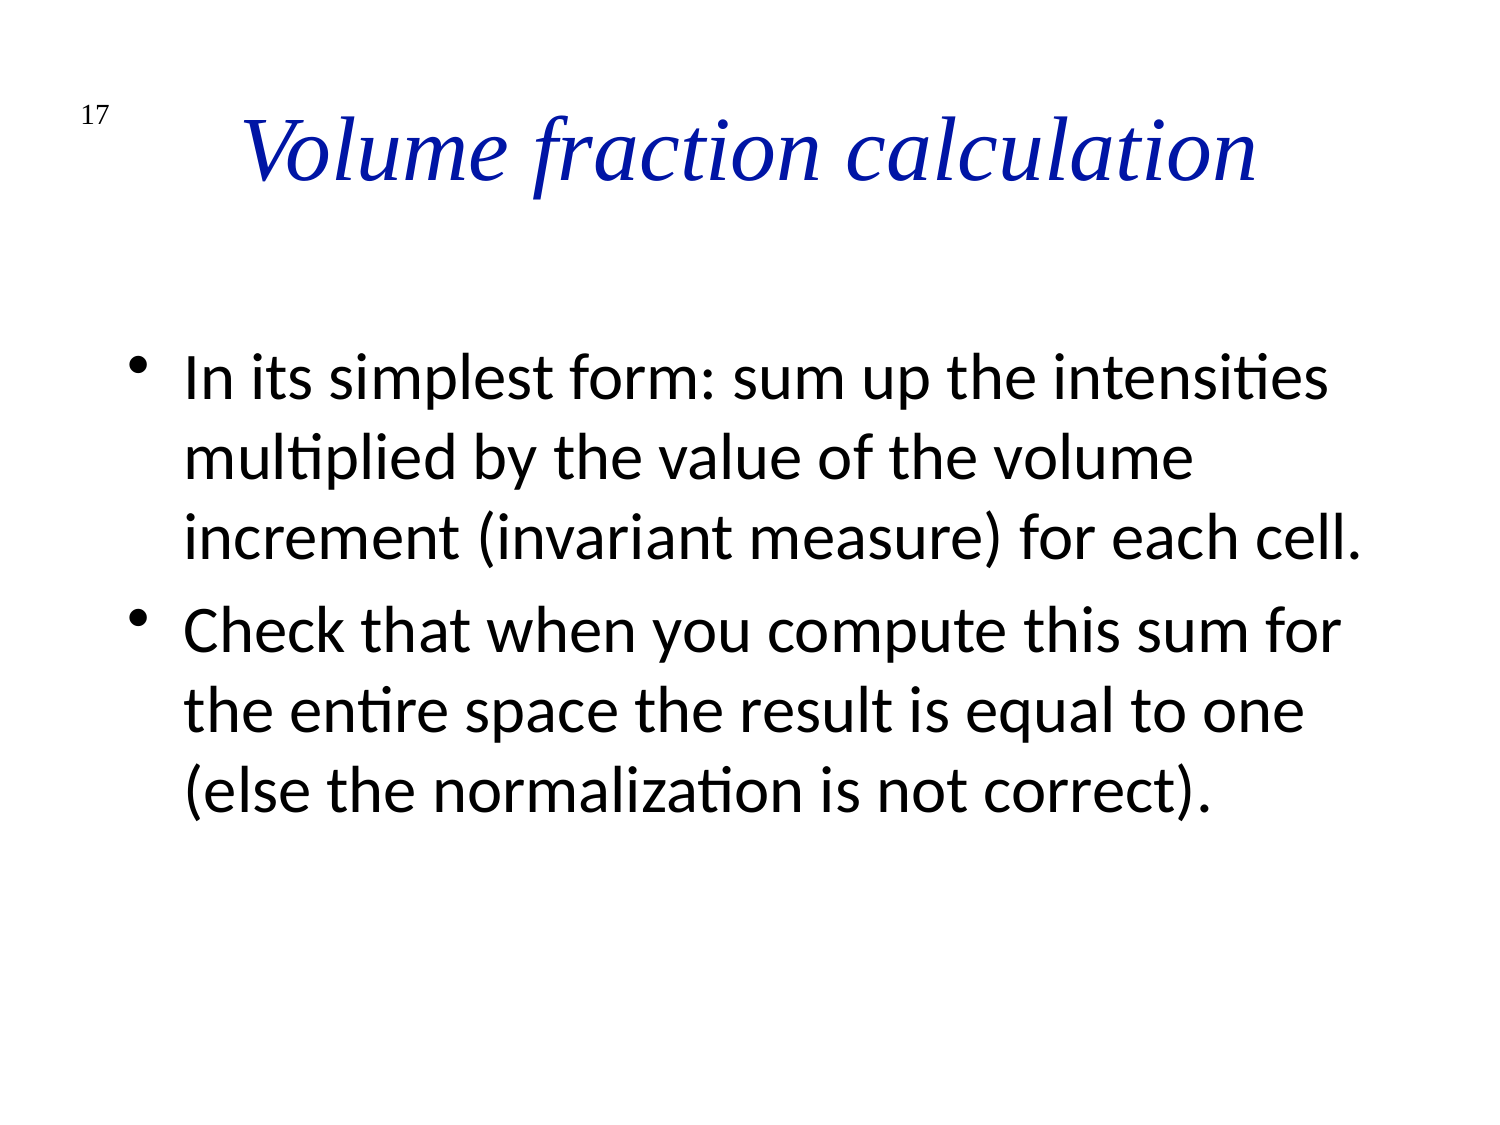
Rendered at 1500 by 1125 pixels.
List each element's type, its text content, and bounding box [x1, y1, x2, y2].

slide_number 17 [37, 87, 112, 163]
list In its simplest form: sum up the intensities multiplied by the value of the volume increment (invariant measure) for each cell. Check that when you compute this sum for the entire space the result is equal to one (else the normalization is not correct). [112, 324, 1388, 1001]
title Volume fraction calculation [112, 49, 1388, 238]
